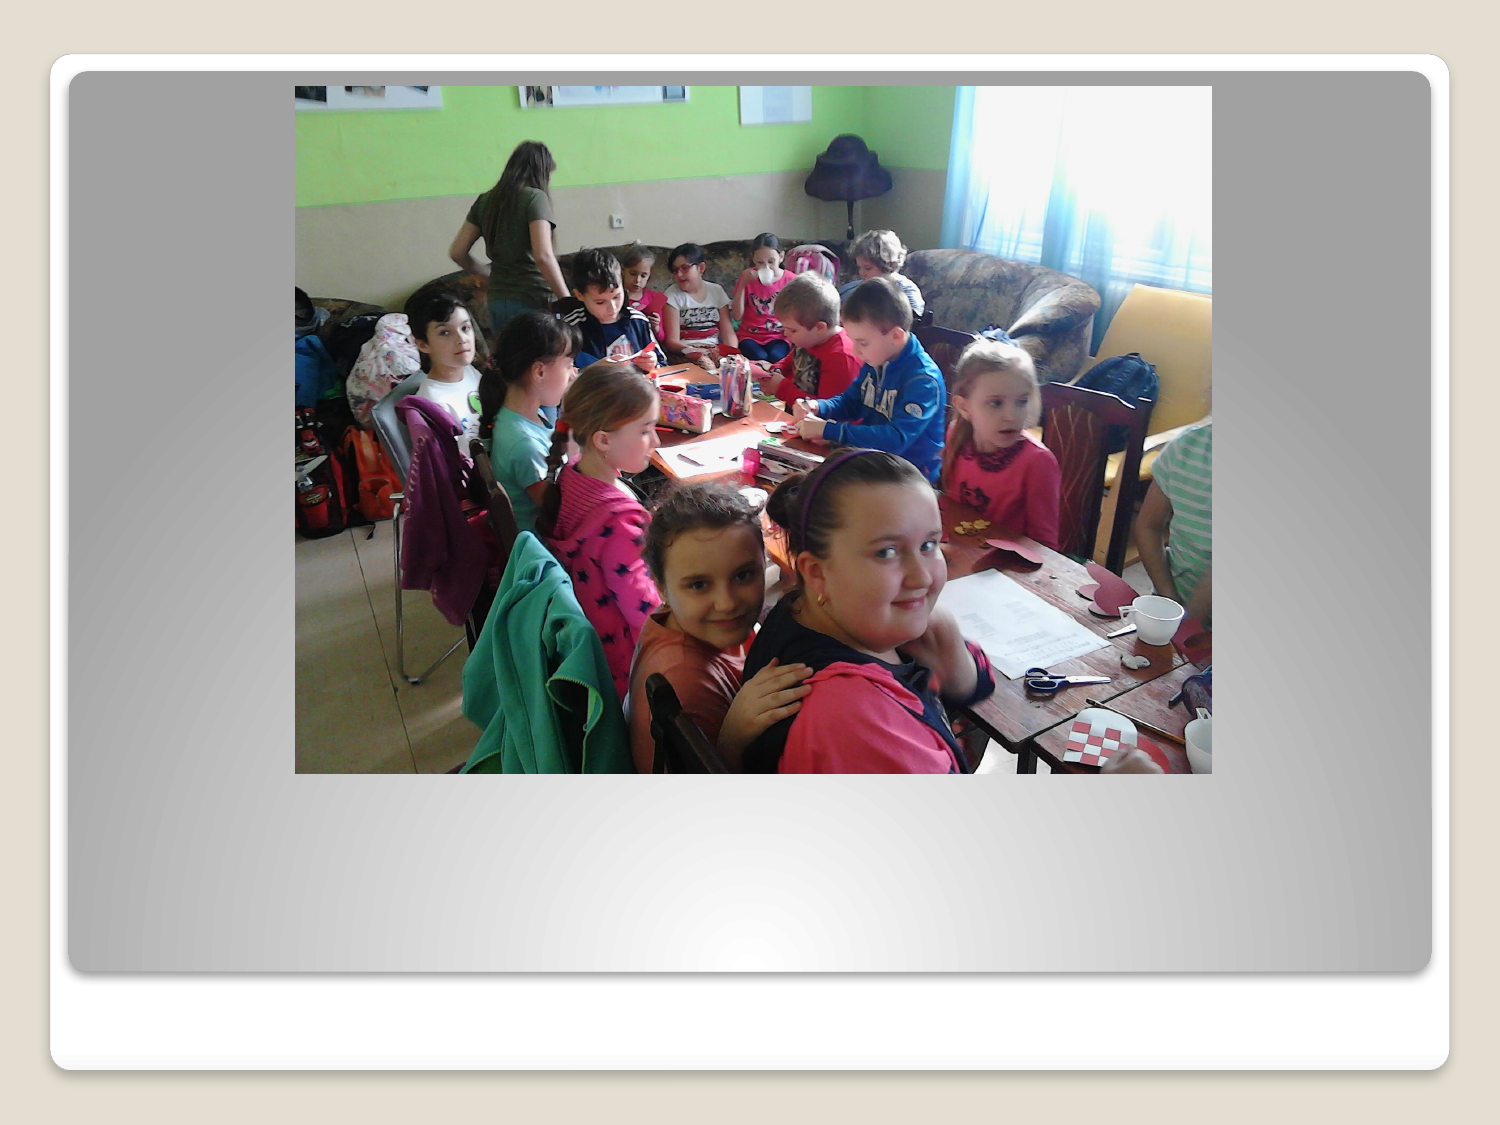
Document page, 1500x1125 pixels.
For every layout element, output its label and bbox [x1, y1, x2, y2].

list [295, 86, 1212, 775]
